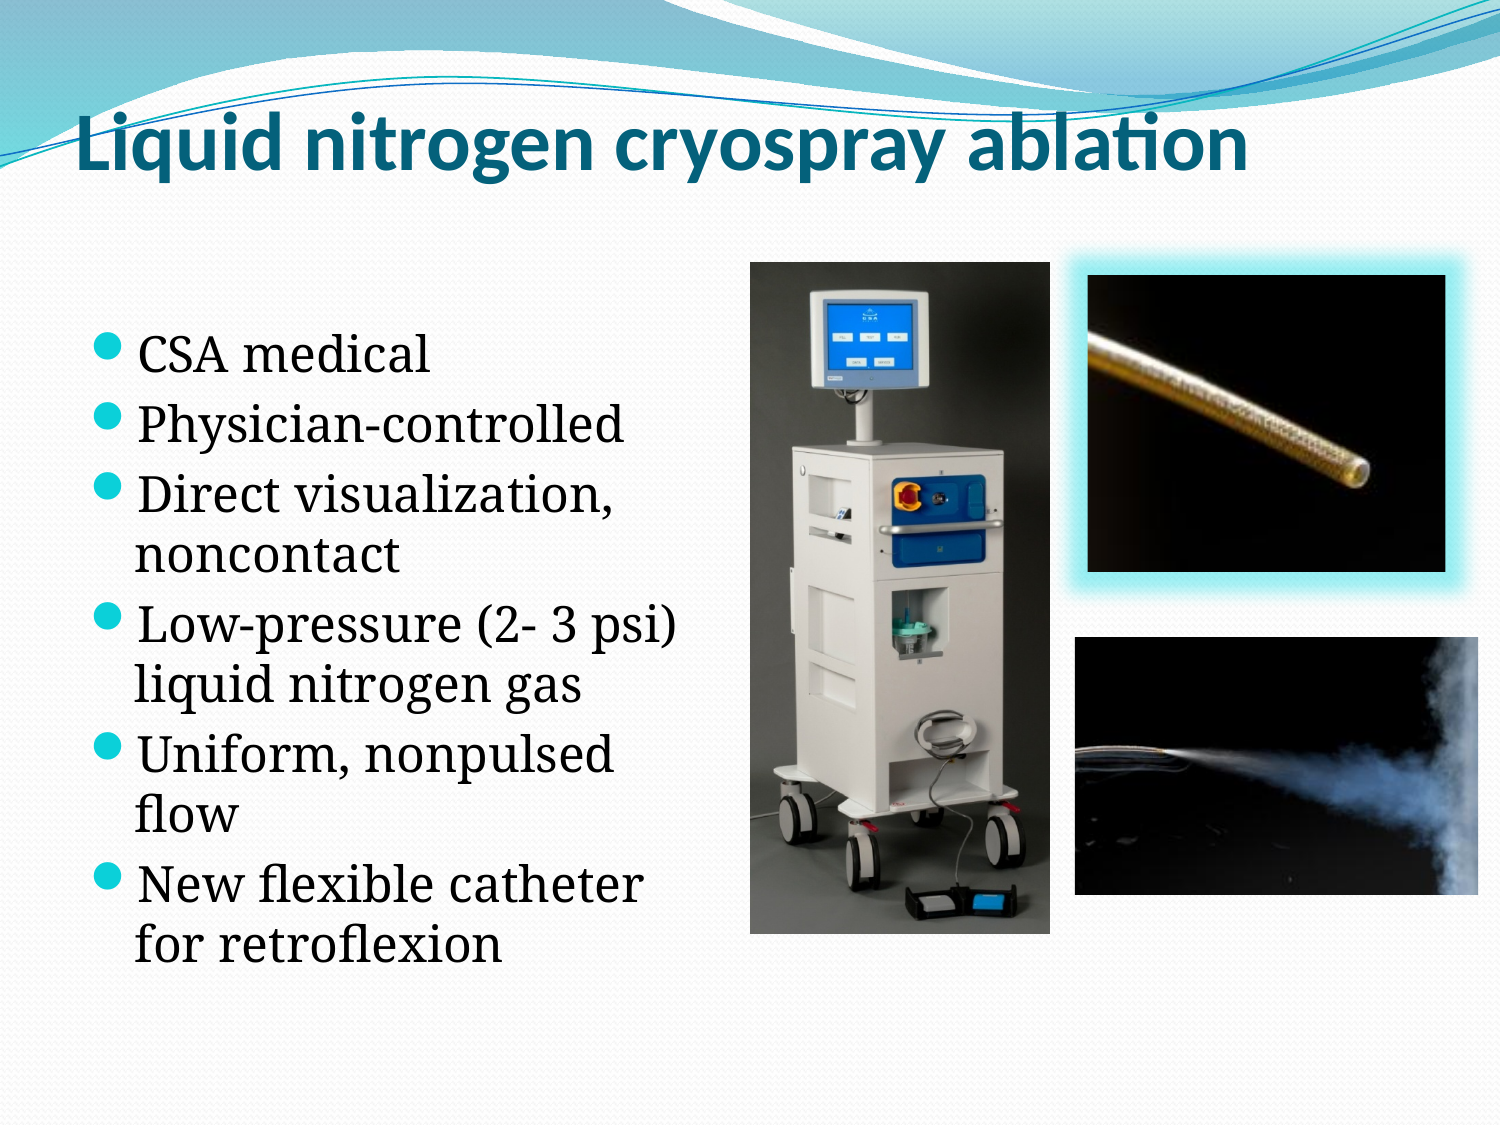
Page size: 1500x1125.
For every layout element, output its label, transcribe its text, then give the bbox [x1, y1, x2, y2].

picture [1087, 274, 1446, 573]
picture [749, 262, 1051, 934]
picture [1074, 637, 1479, 895]
title Liquid nitrogen cryospray ablation [75, 0, 1425, 188]
list CSA medical Physician-controlled Direct visualization, noncontact Low-pressure (2- 3 psi) liquid nitrogen gas Uniform, nonpulsed flow New flexible catheter for retroflexion [75, 314, 738, 1043]
